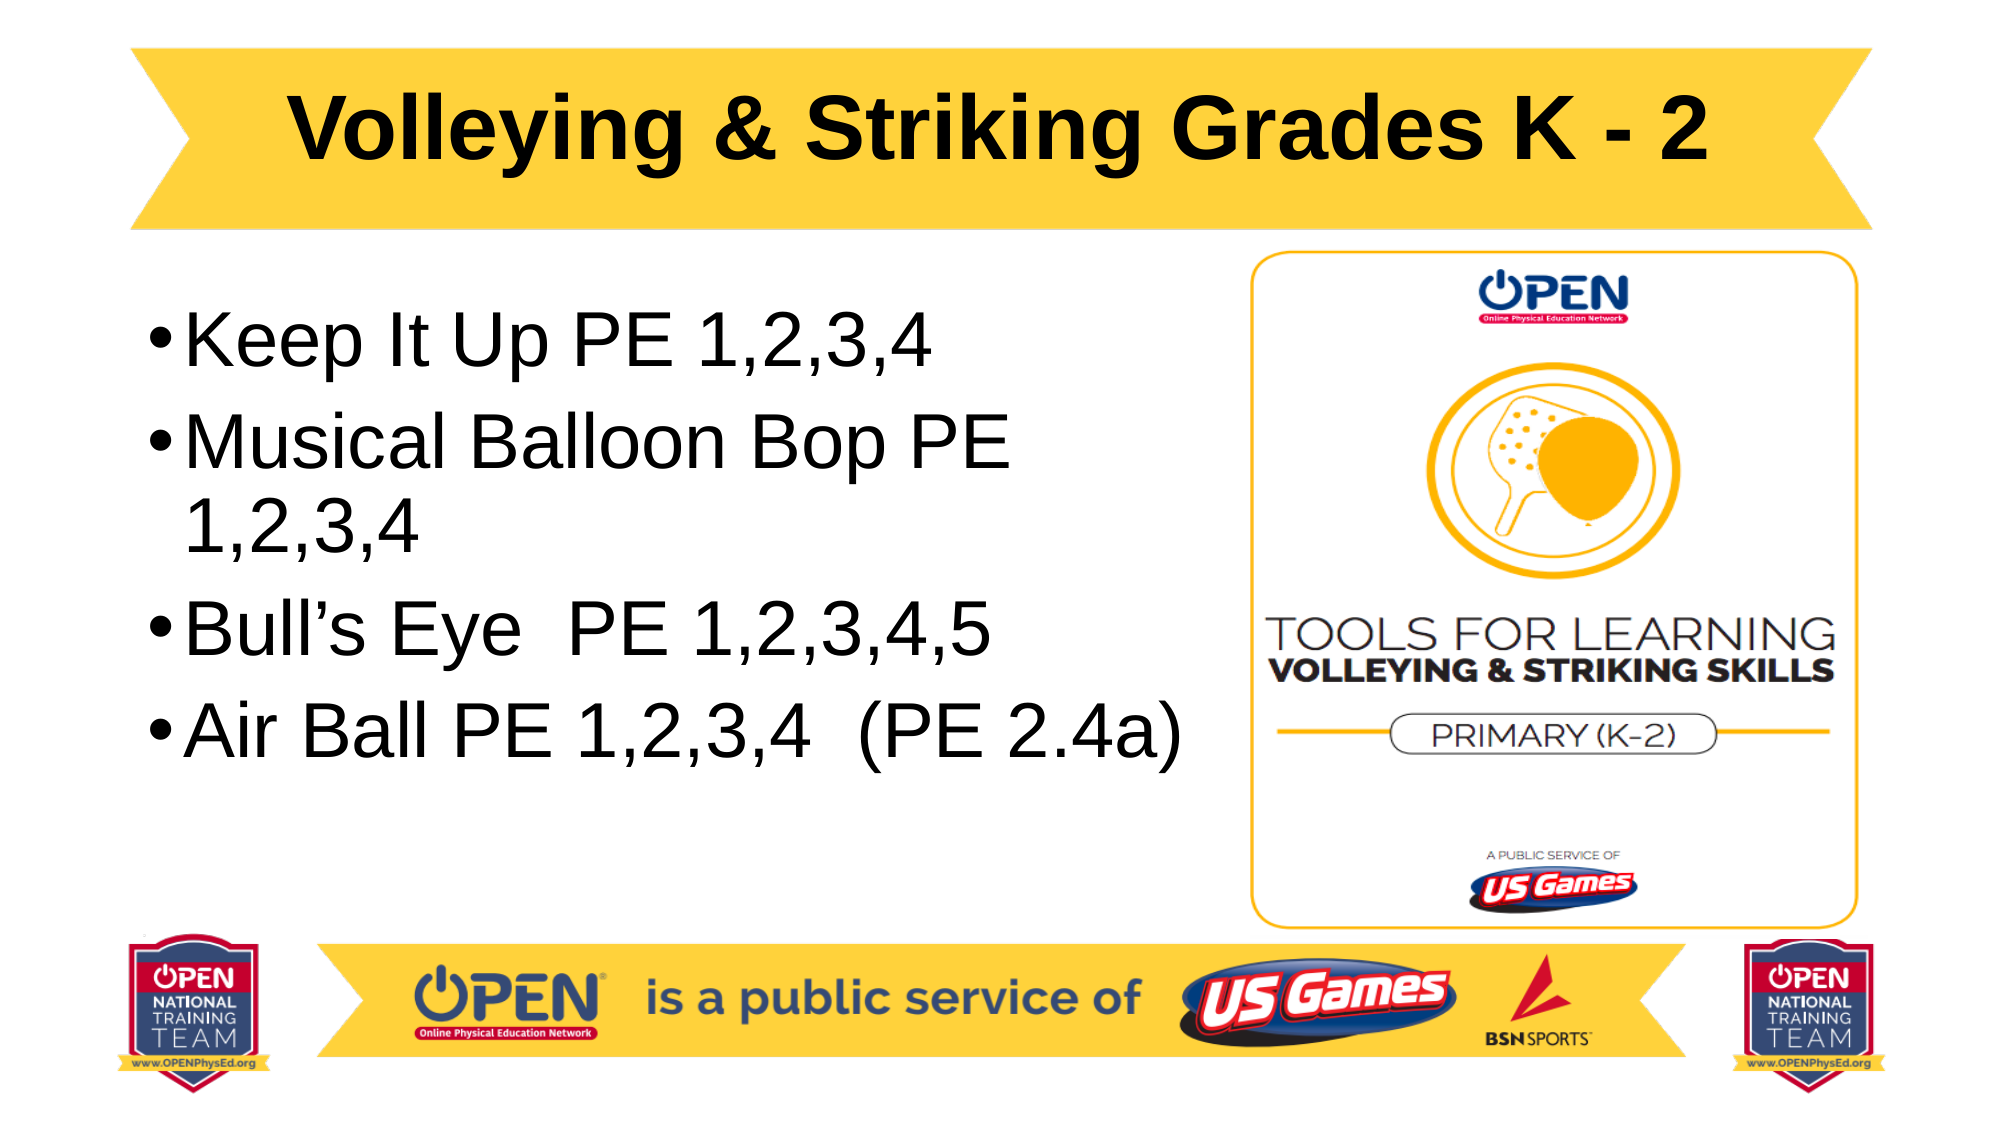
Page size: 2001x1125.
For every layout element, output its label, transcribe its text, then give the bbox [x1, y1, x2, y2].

picture [1249, 243, 1868, 939]
list Keep It Up PE 1,2,3,4 Musical Balloon Bop PE 1,2,3,4 Bull’s Eye PE 1,2,3,4,5 Air Ball PE 1,2,3,4 (PE 2.4a) [132, 291, 1209, 849]
title Volleying & Striking Grades K - 2 [189, 44, 1810, 217]
